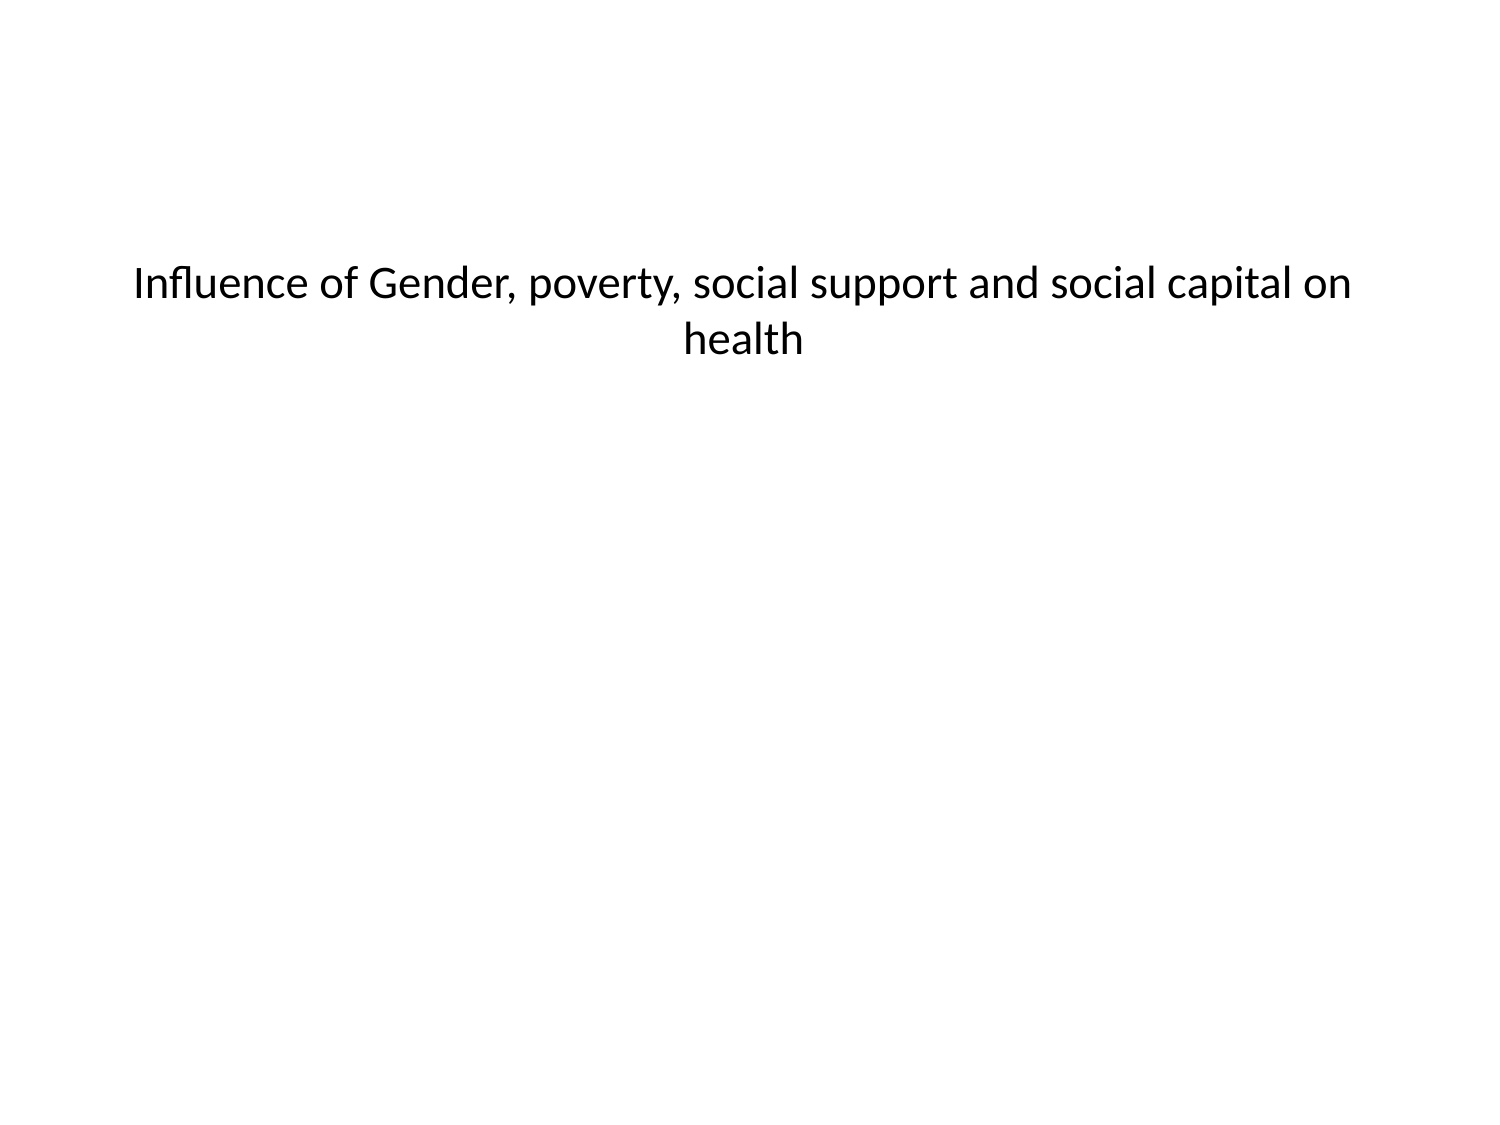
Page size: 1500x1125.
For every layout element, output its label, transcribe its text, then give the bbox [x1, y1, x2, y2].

title Influence of Gender, poverty, social support and social capital on health [62, 187, 1425, 429]
